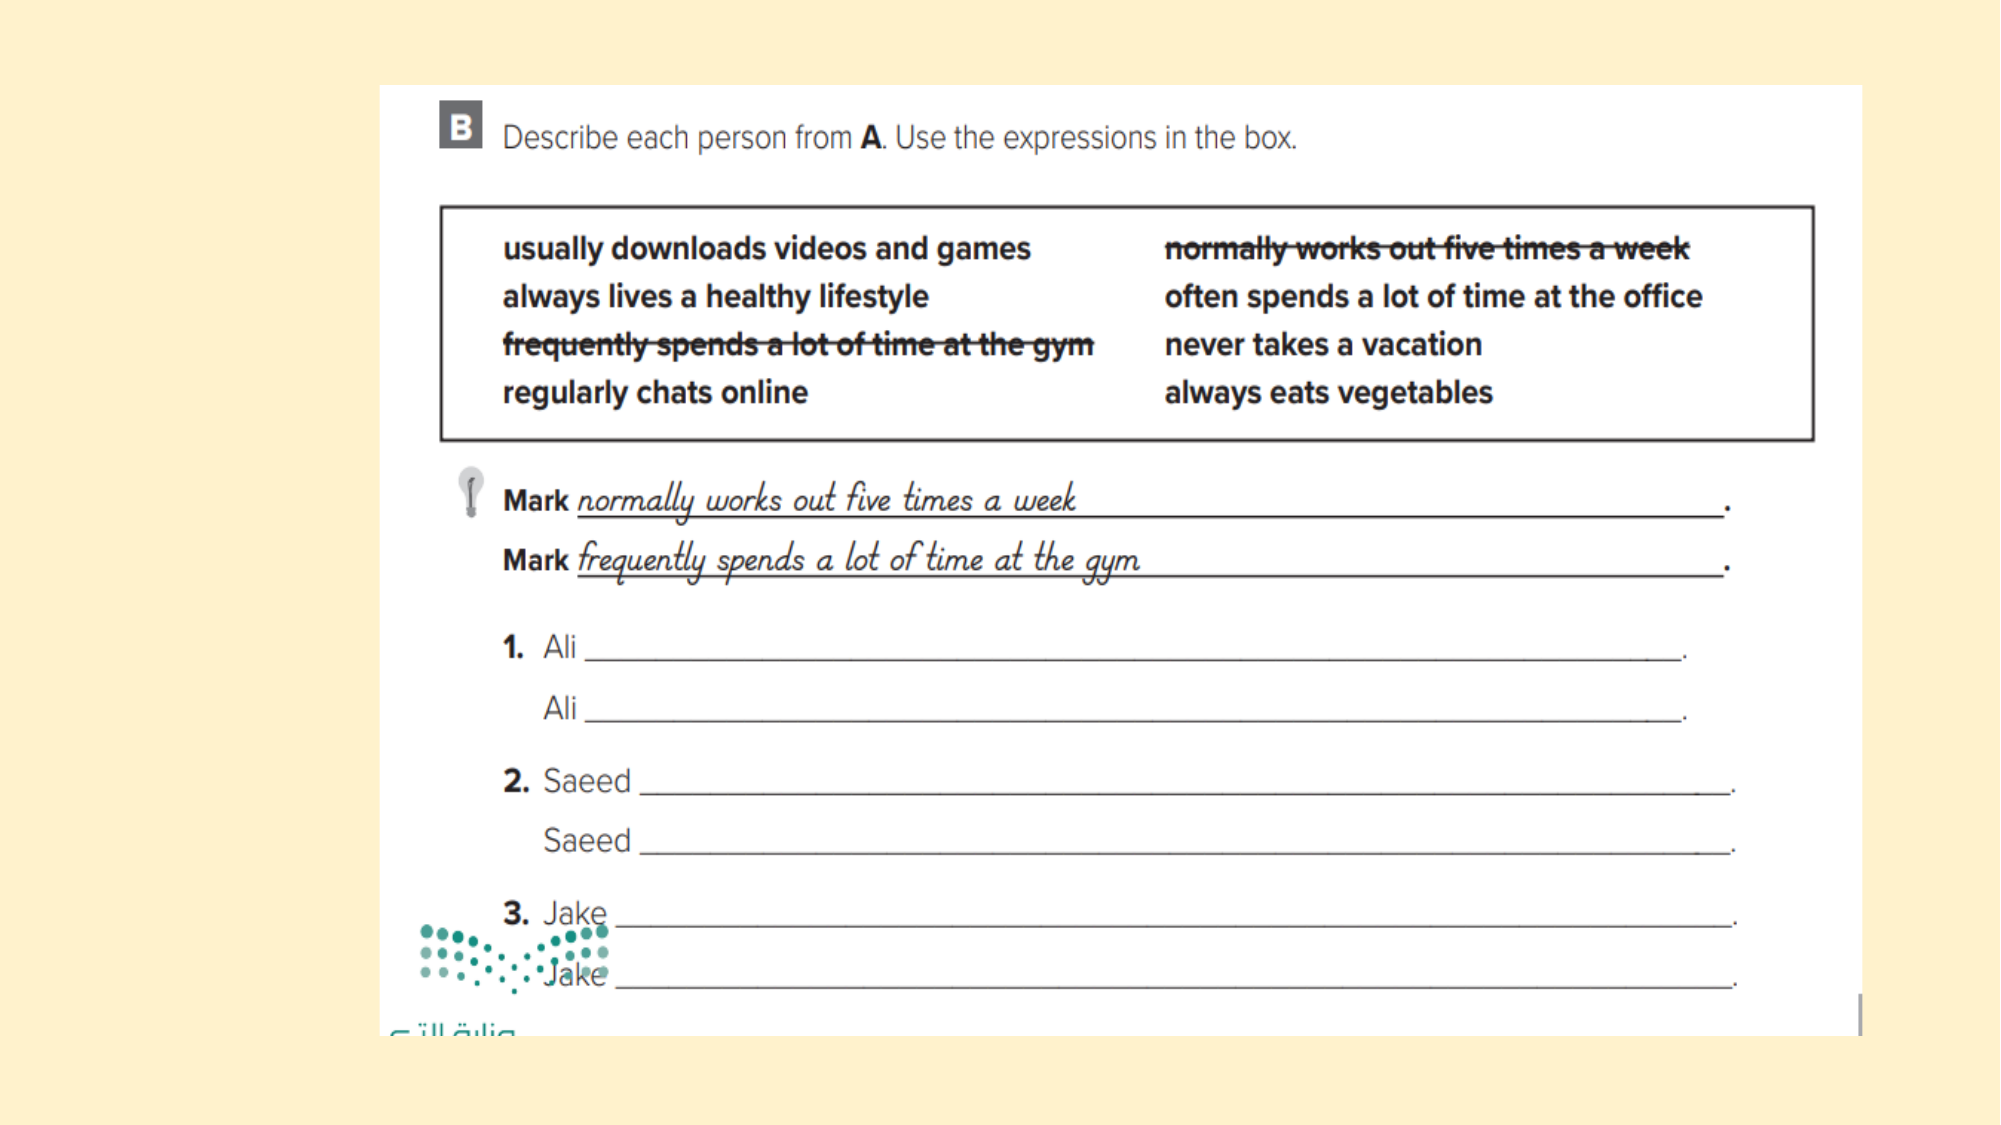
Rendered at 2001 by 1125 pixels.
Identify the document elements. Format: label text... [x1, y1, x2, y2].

title \ [137, 59, 1863, 278]
picture [379, 85, 1863, 1036]
